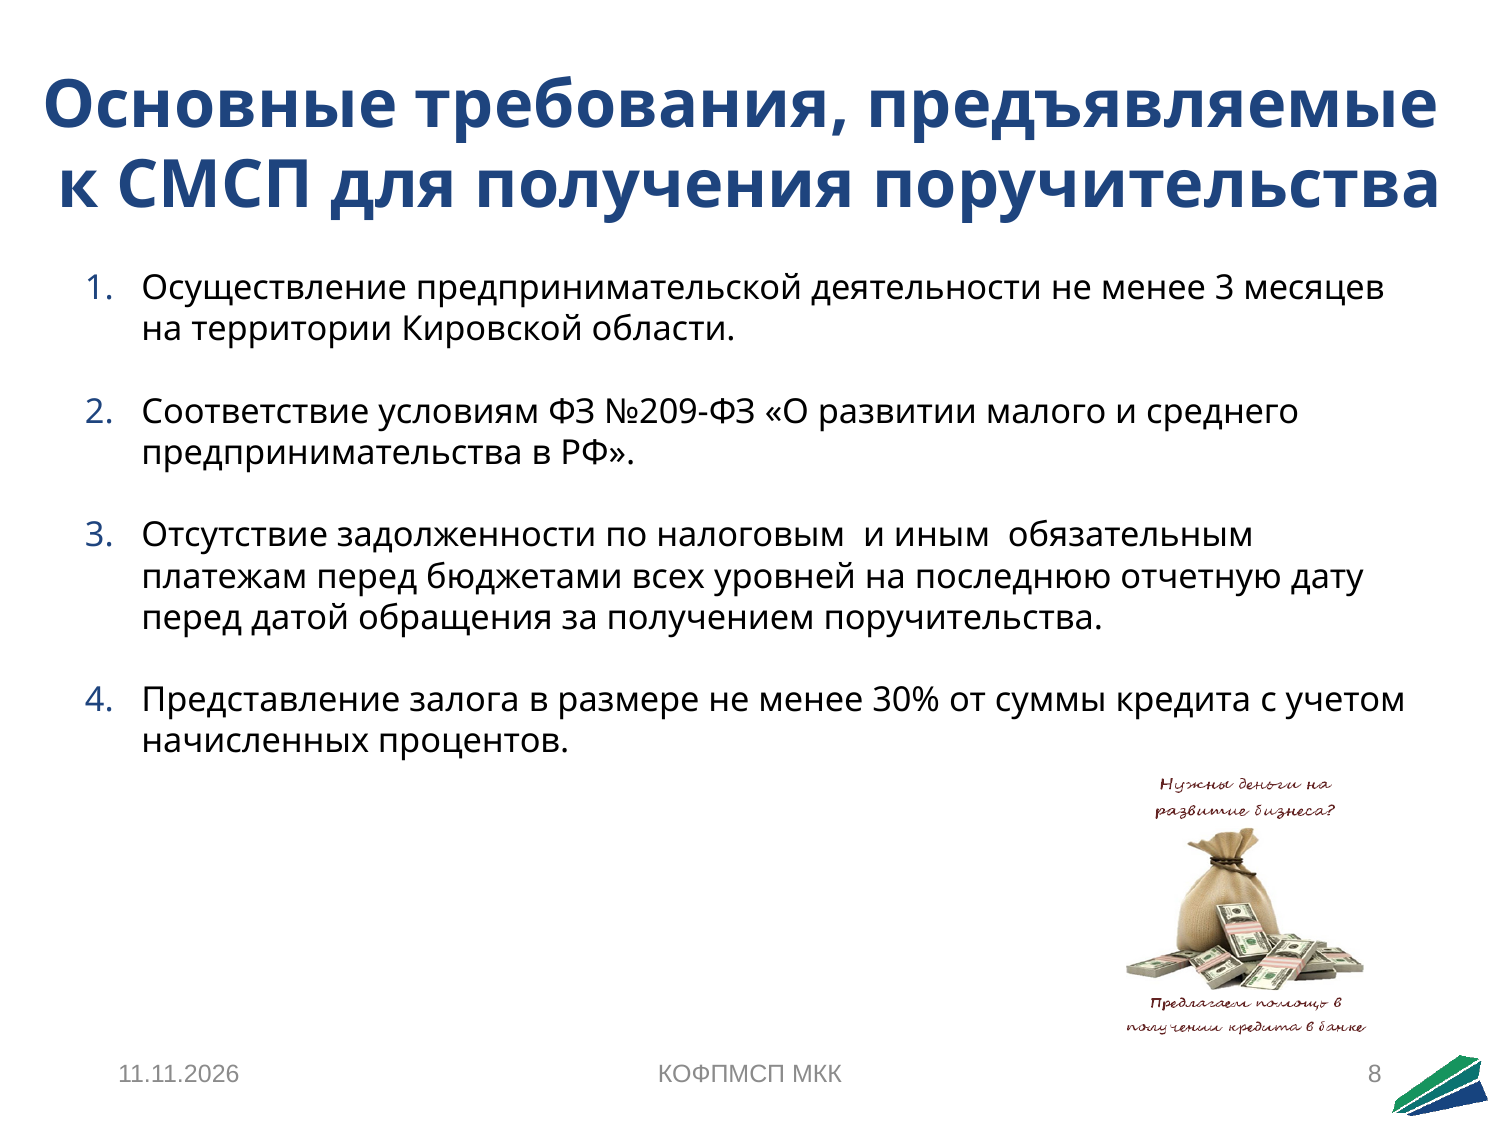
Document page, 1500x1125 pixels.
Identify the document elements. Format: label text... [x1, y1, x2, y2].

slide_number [103, 1042, 441, 1103]
slide_number 8 [1059, 1042, 1397, 1103]
picture [1392, 1055, 1488, 1116]
footer КОФПМСП МКК [496, 1042, 1004, 1103]
text_box Основные требования, предъявляемые к СМСП для получения поручительства [0, 81, 1500, 200]
picture [1113, 773, 1372, 1040]
text_box Осуществление предпринимательской деятельности не менее 3 месяцев на территории Кировской области. Соответствие условиям ФЗ №209-ФЗ «О развитии малого и среднего предпринимательства в РФ». Отсутствие задолженности по налоговым и иным обязательным платежам перед бюджетами всех уровней на последнюю отчетную дату перед датой обращения за получением поручительства. Представление залога в размере не менее 30% от суммы кредита с учетом начисленных процентов. [70, 257, 1442, 850]
